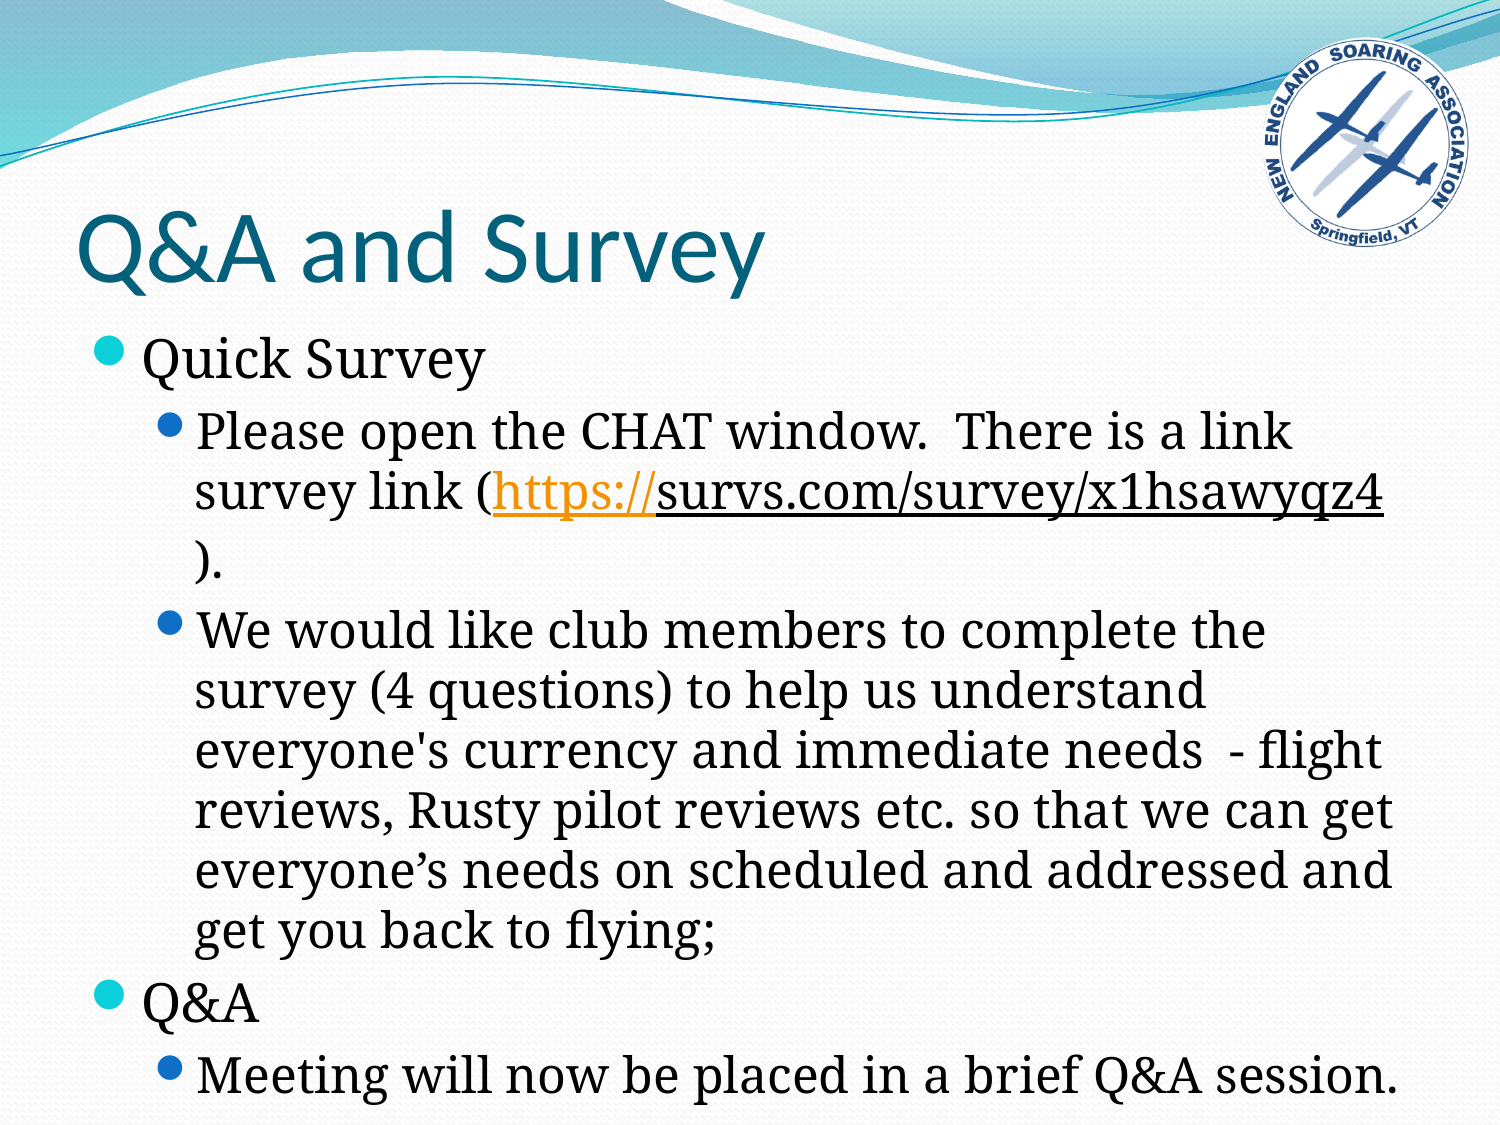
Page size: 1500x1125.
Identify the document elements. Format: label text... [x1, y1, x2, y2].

title Q&A and Survey [75, 115, 1425, 303]
picture [1266, 37, 1472, 233]
list Quick Survey Please open the CHAT window. There is a link survey link (https://survs.com/survey/x1hsawyqz4). We would like club members to complete the survey (4 questions) to help us understand everyone's currency and immediate needs - flight reviews, Rusty pilot reviews etc. so that we can get everyone’s needs on scheduled and addressed and get you back to flying; Q&A Meeting will now be placed in a brief Q&A session. [75, 317, 1425, 1038]
